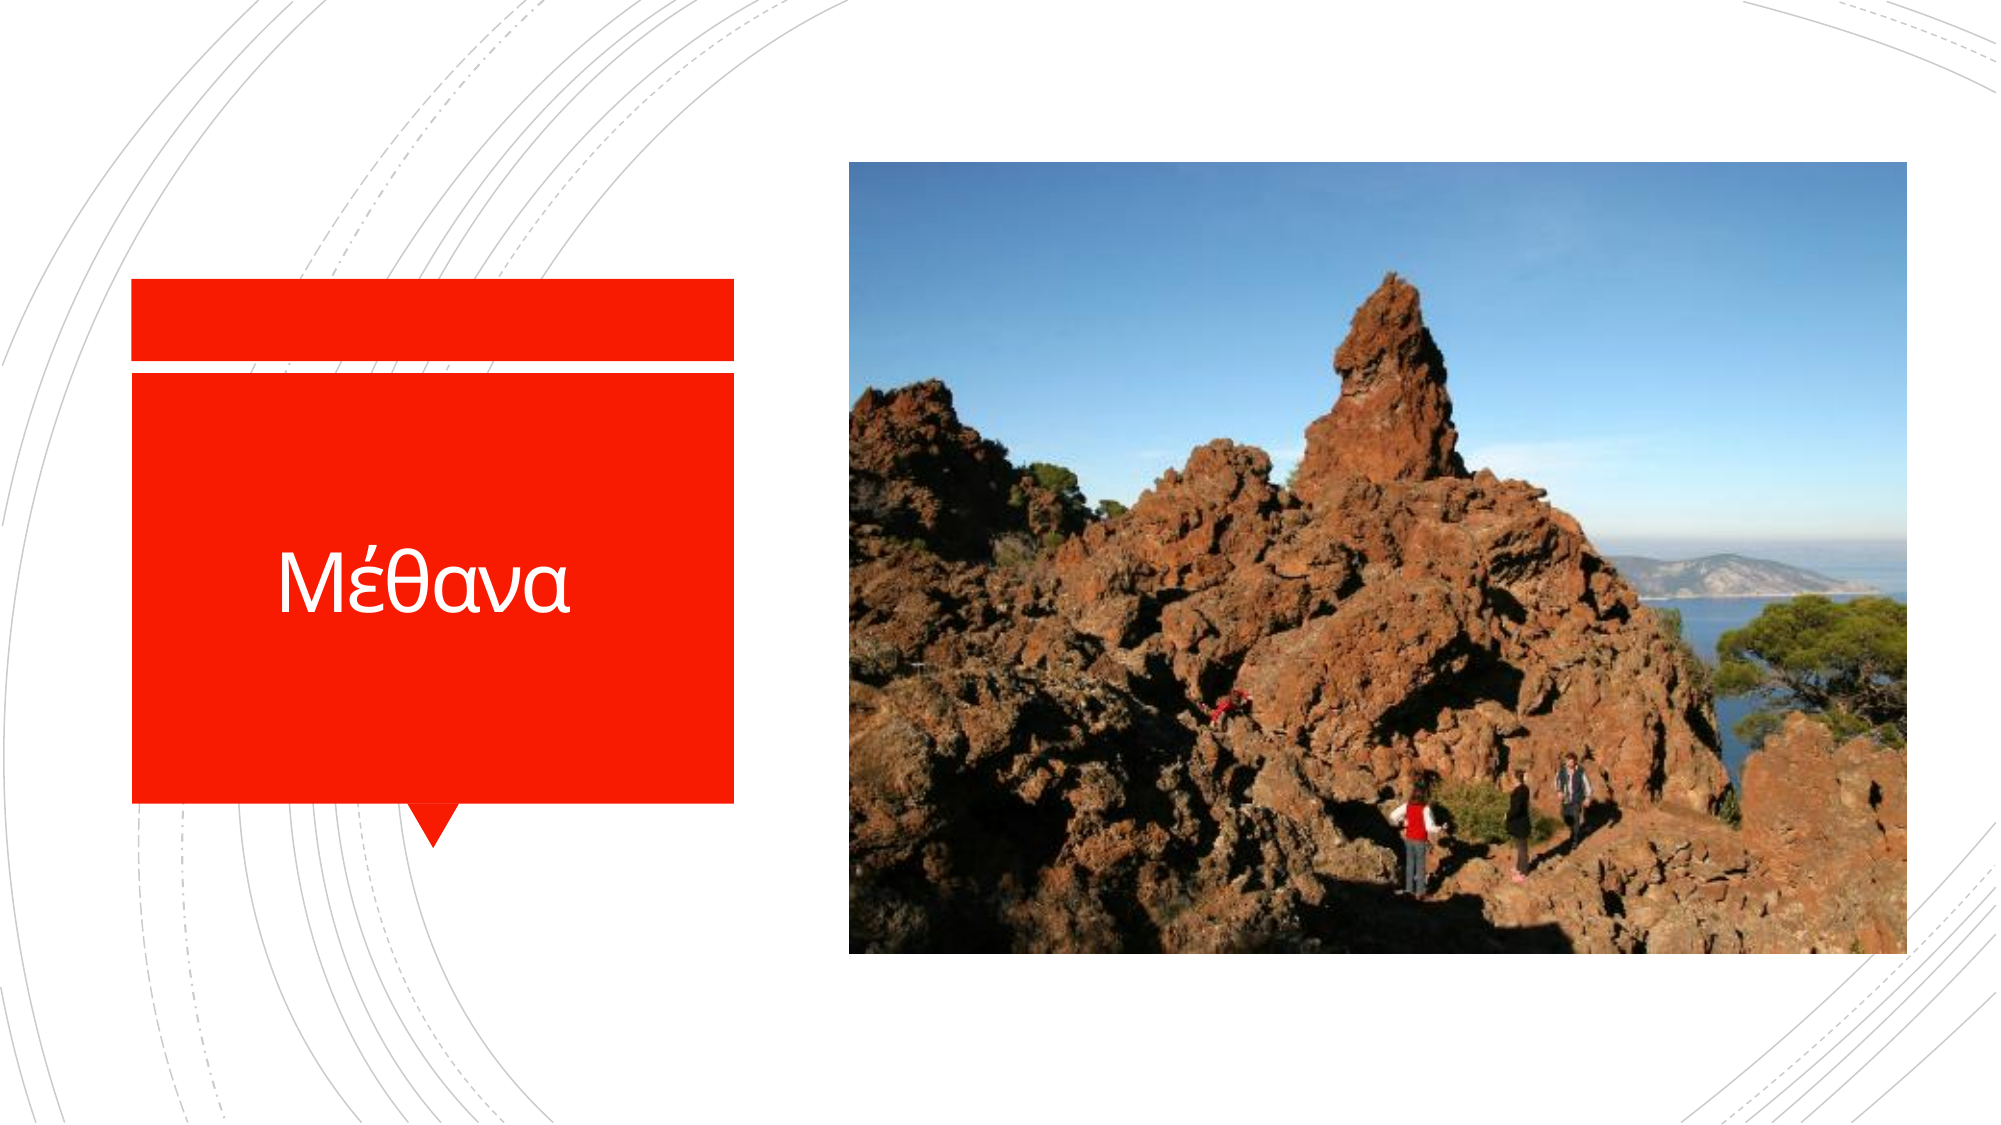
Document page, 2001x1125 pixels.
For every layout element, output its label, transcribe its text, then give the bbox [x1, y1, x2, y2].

title Μέθανα [145, 385, 720, 789]
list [849, 162, 1907, 954]
